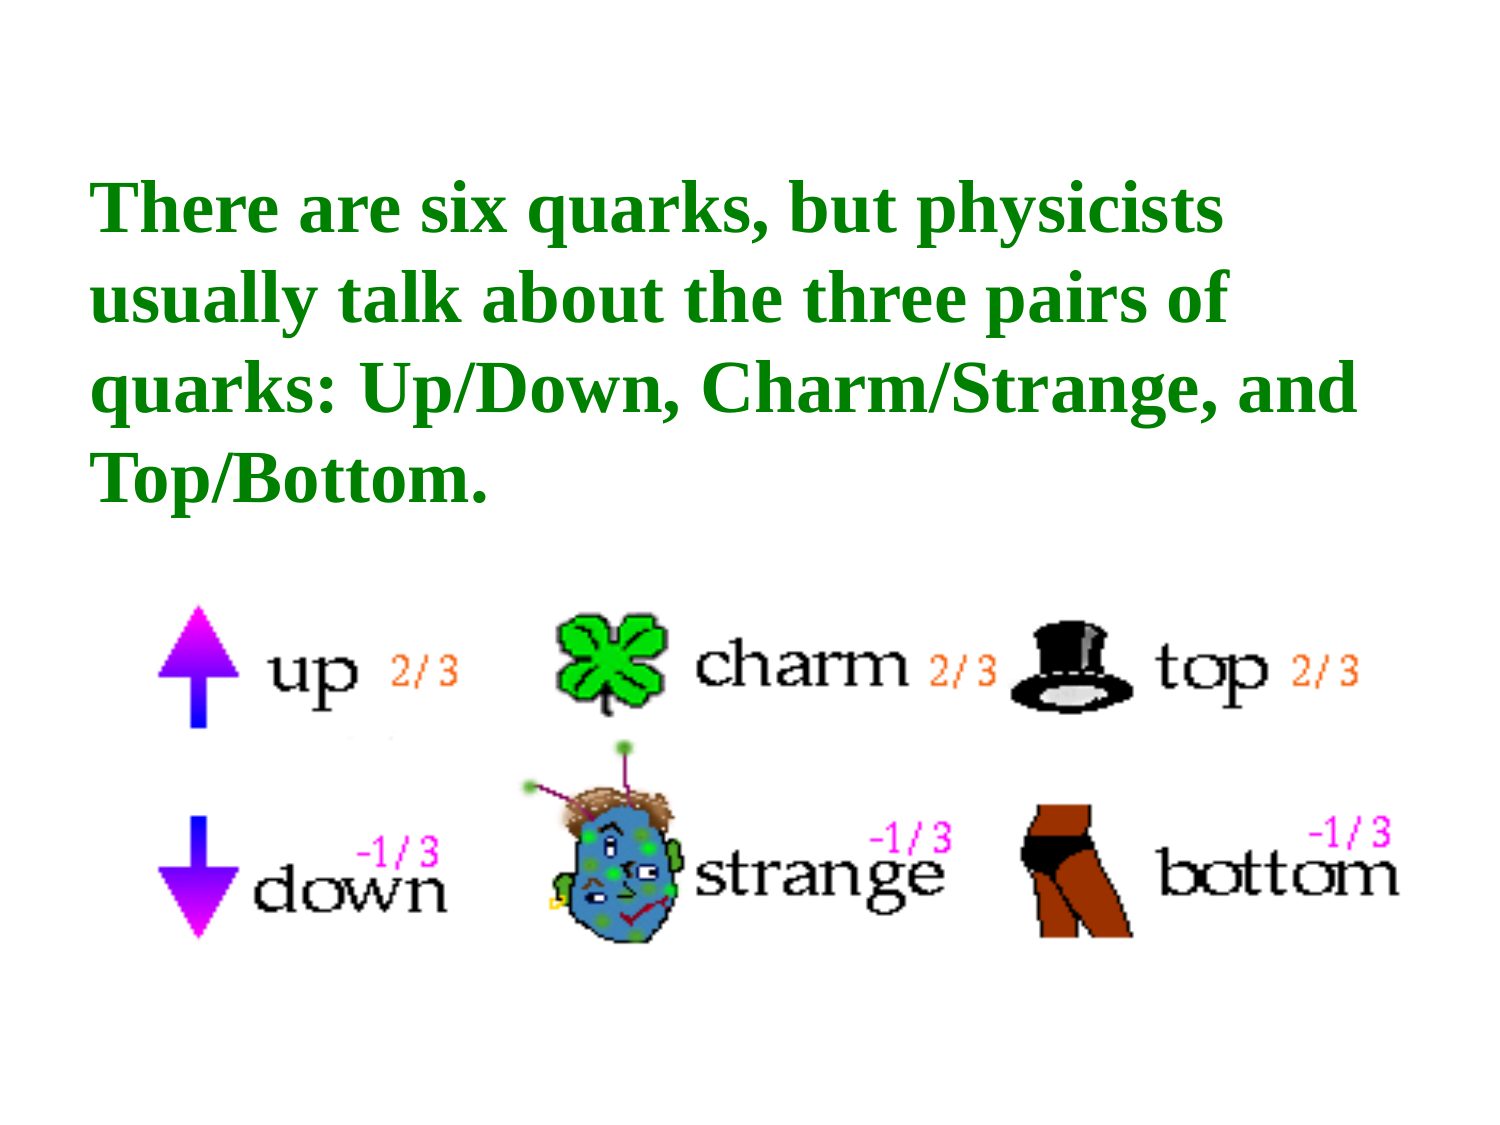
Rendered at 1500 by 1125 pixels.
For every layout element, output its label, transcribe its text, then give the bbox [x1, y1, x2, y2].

picture [149, 599, 1413, 947]
text_box There are six quarks, but physicists usually talk about the three pairs of quarks: Up/Down, Charm/Strange, and Top/Bottom. [74, 149, 1438, 525]
